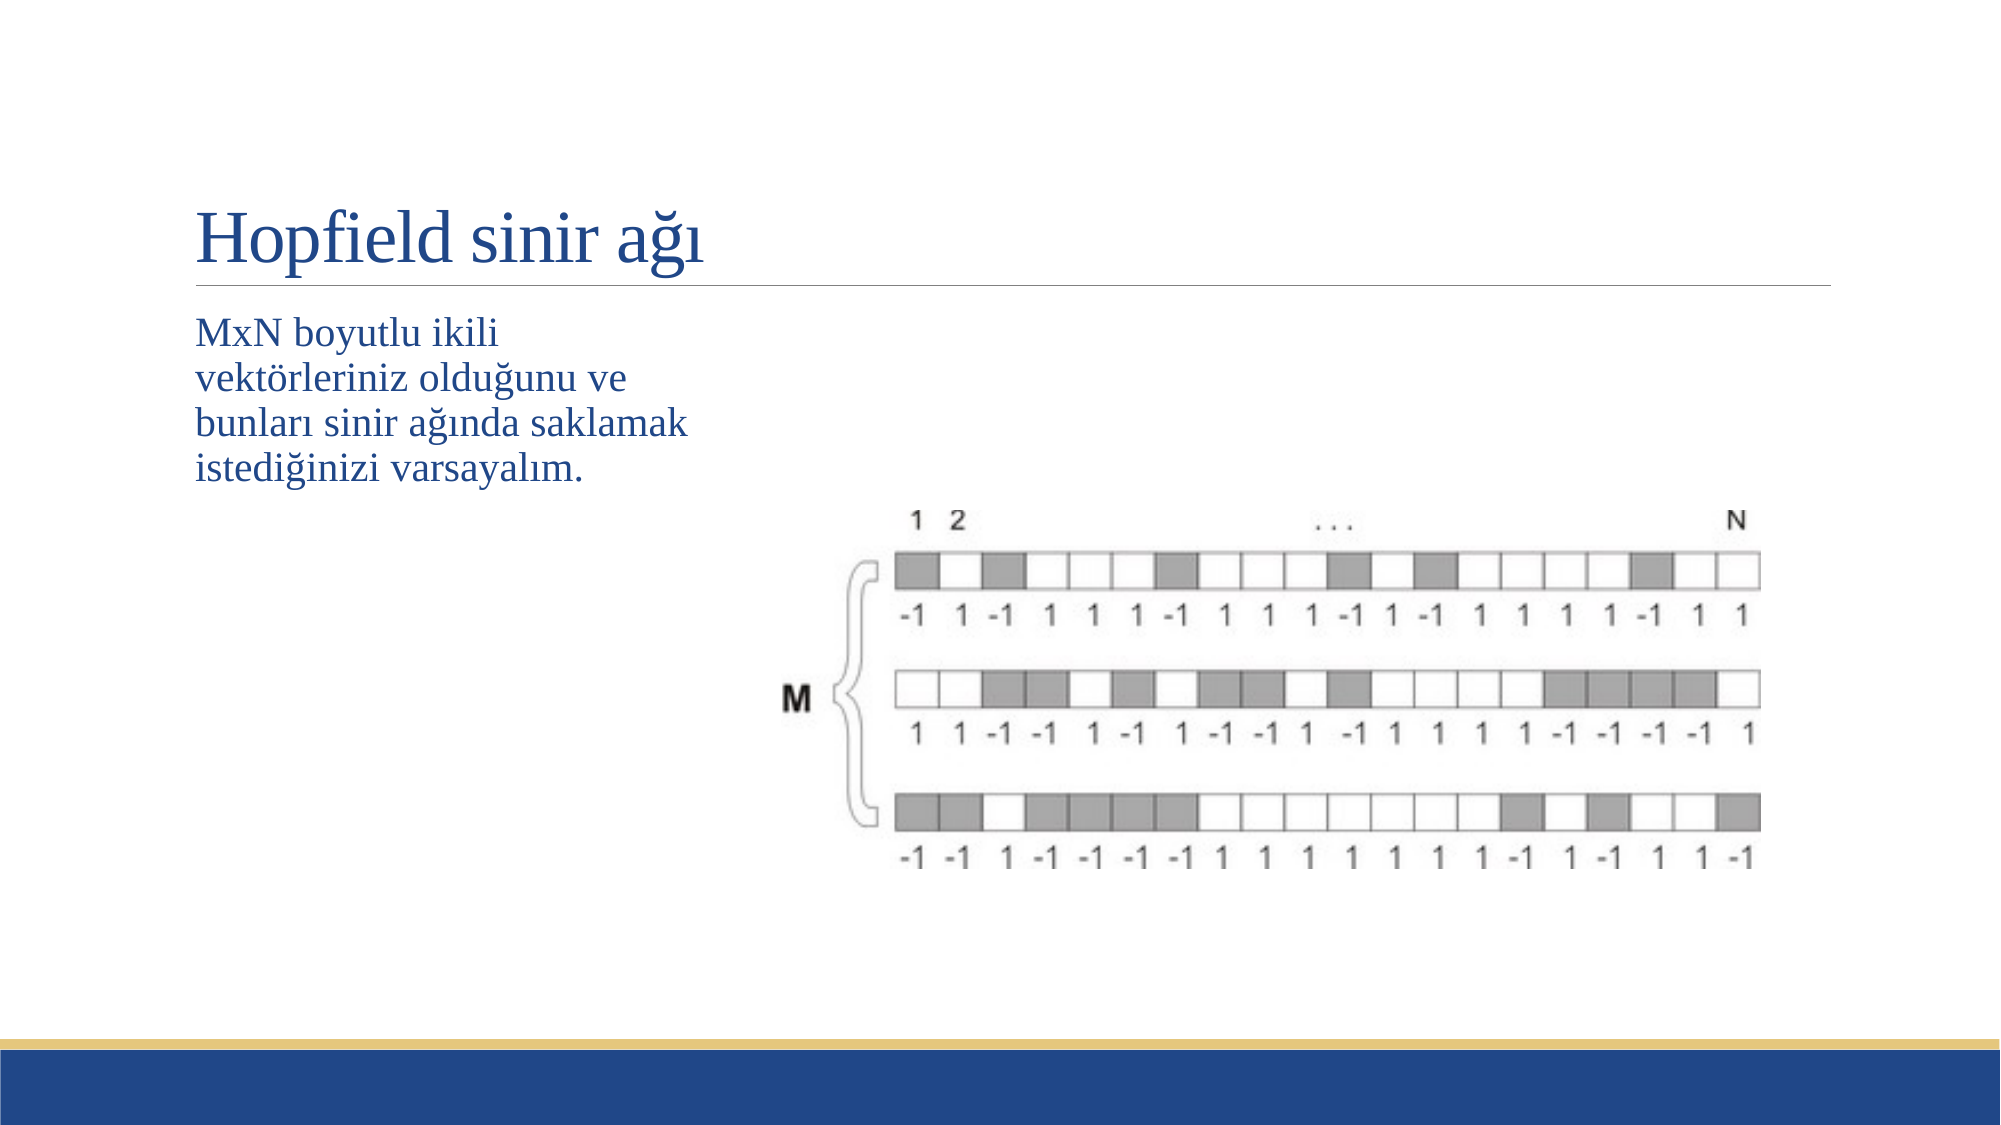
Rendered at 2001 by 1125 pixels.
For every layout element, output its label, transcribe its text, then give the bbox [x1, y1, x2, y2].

list MxN boyutlu ikili vektörleriniz olduğunu ve bunları sinir ağında saklamak istediğinizi varsayalım. [180, 302, 710, 963]
title Hopfield sinir ağı [180, 47, 1830, 285]
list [781, 509, 1761, 869]
